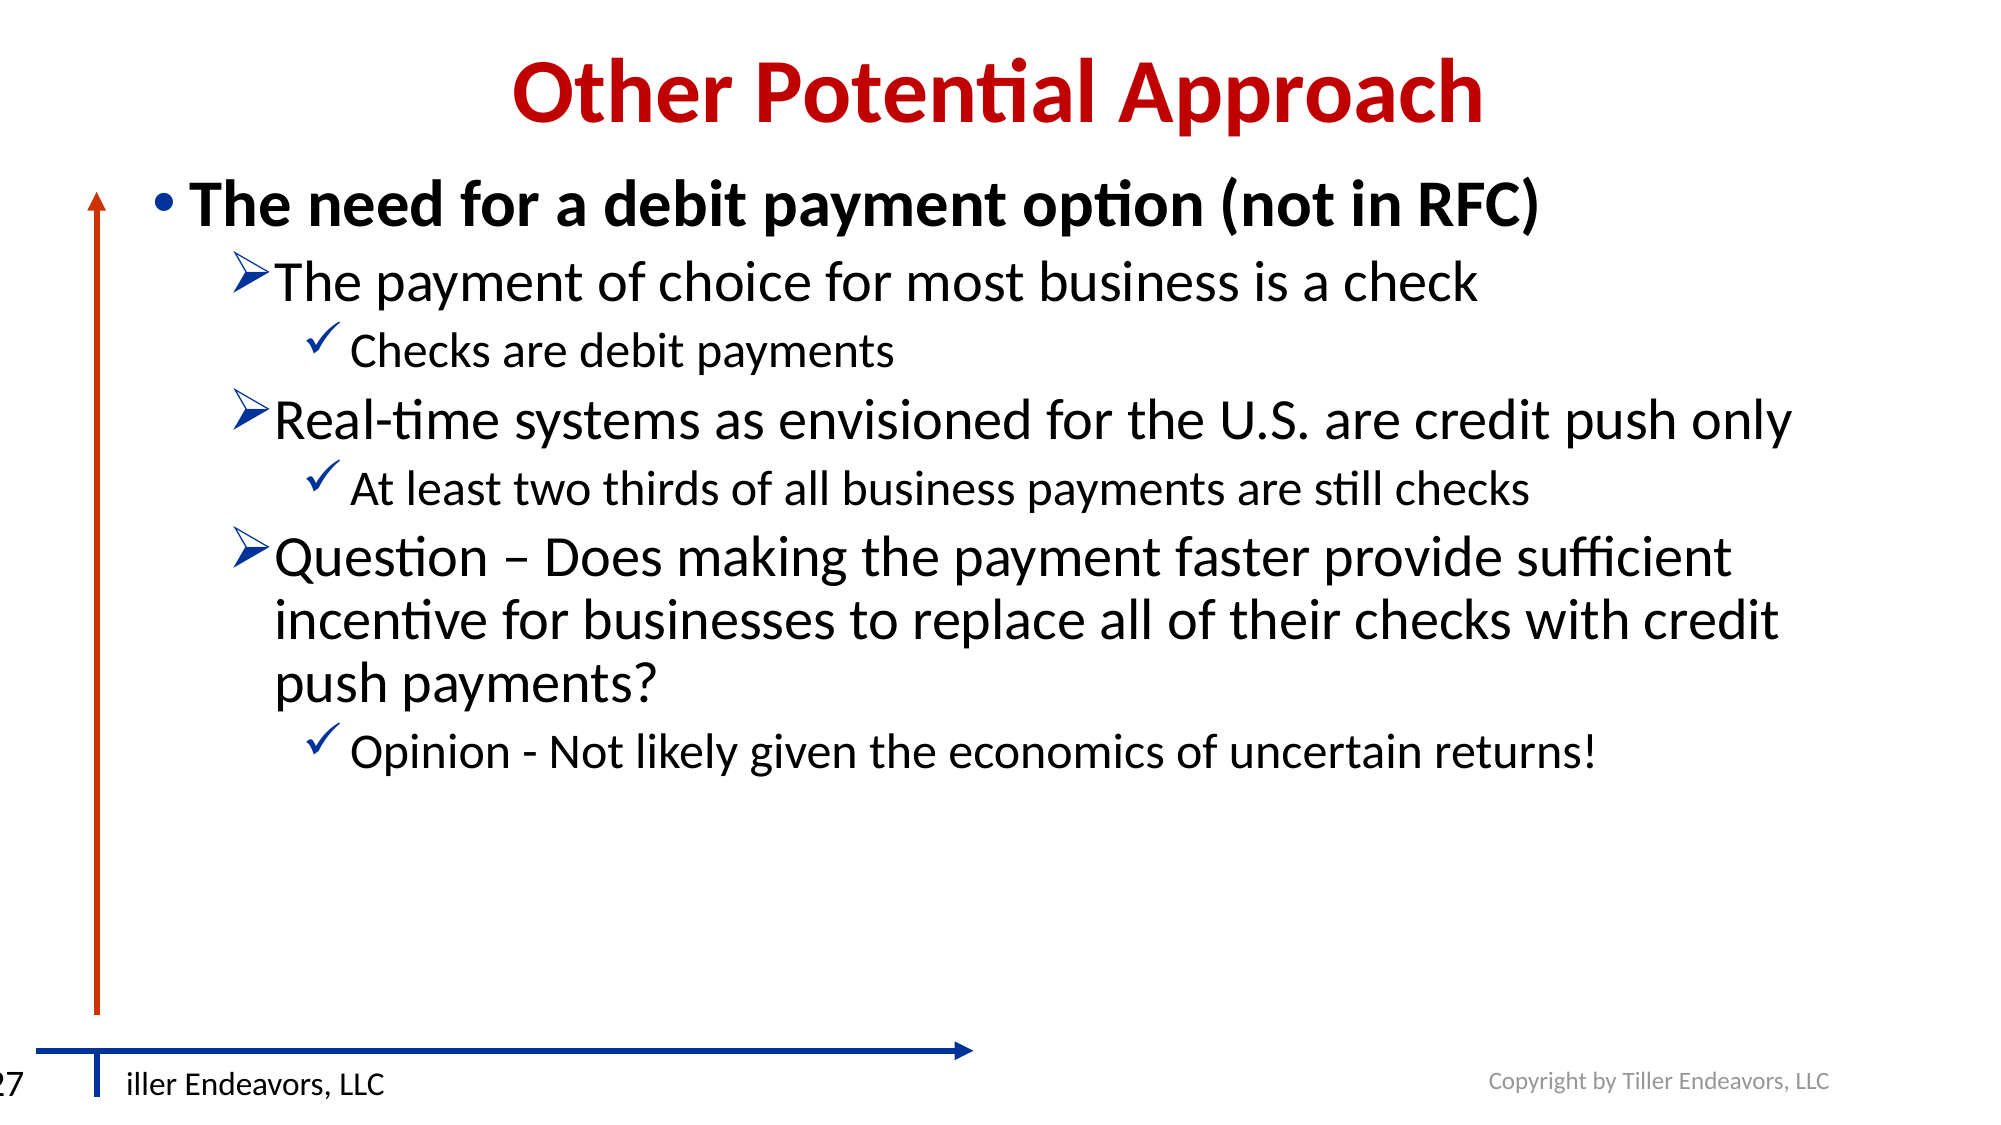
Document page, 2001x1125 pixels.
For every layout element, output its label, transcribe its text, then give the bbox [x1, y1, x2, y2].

title Other Potential Approach [137, 0, 1863, 161]
text_box [421, 0, 1764, 143]
list The need for a debit payment option (not in RFC) The payment of choice for most business is a check Checks are debit payments Real-time systems as envisioned for the U.S. are credit push only At least two thirds of all business payments are still checks Question – Does making the payment faster provide sufficient incentive for businesses to replace all of their checks with credit push payments? Opinion - Not likely given the economics of uncertain returns! [137, 161, 1863, 974]
